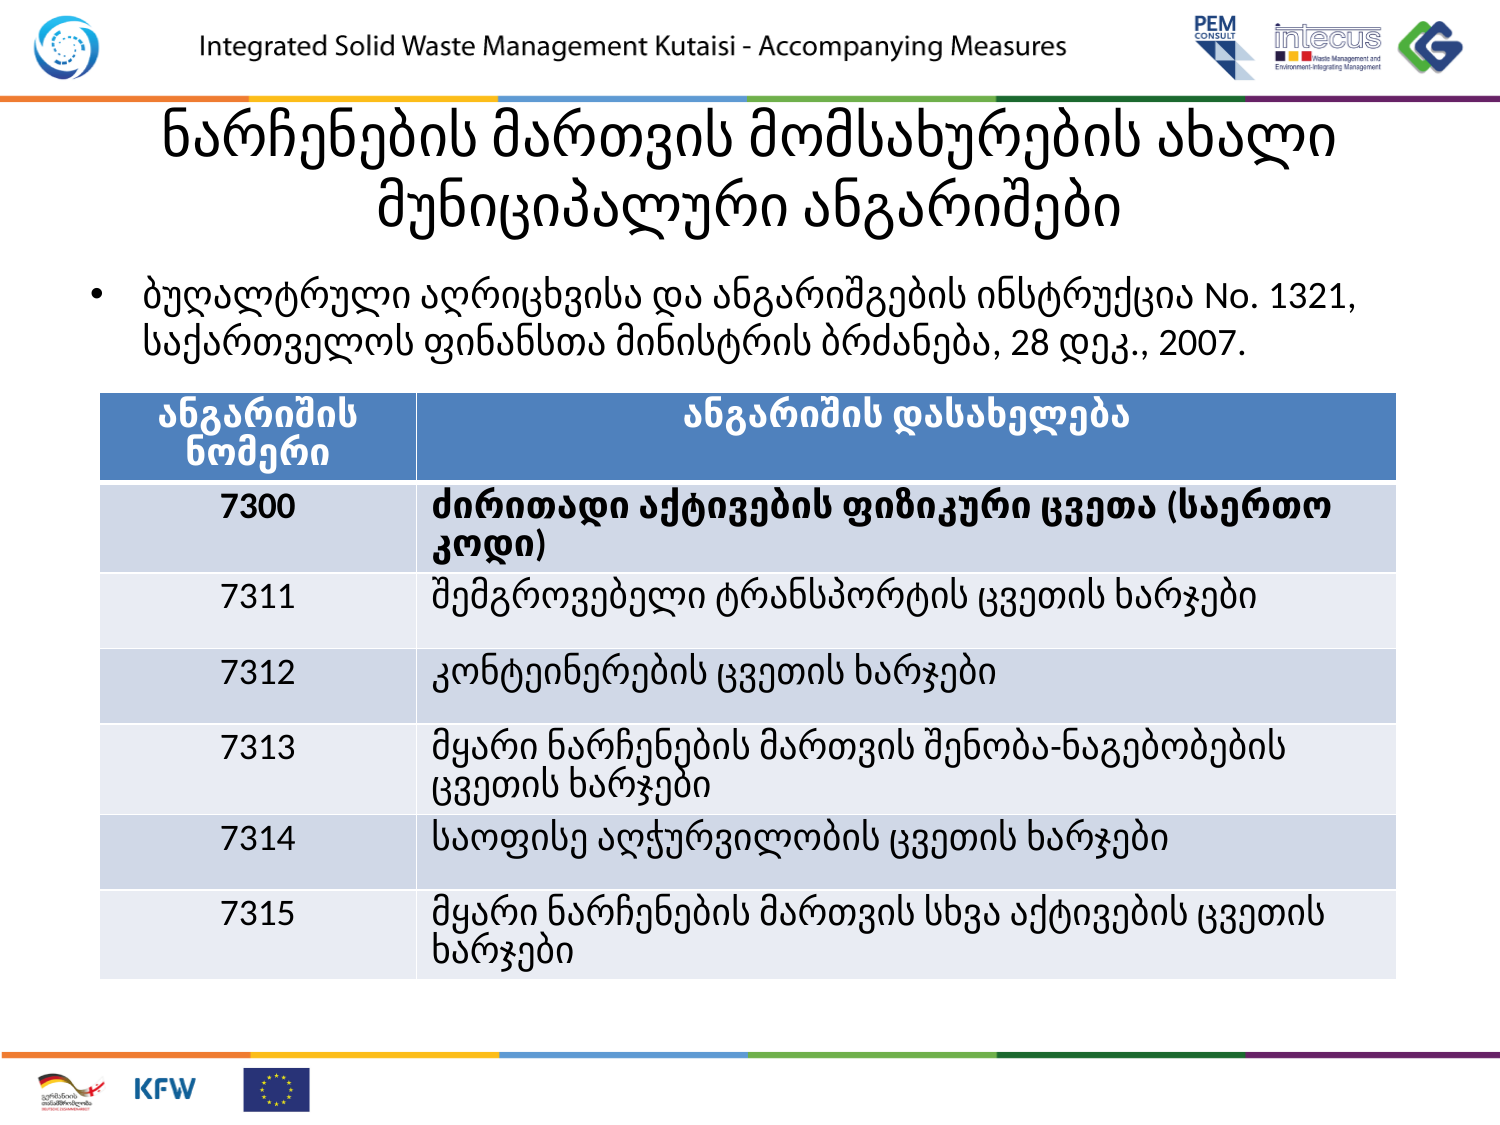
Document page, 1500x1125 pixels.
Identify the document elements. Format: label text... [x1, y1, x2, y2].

table_header ანგარიშის ნომერი [100, 393, 416, 480]
table_cell შემგროვებელი ტრანსპორტის ცვეთის ხარჯები [417, 574, 1396, 648]
table_cell 7313 [100, 725, 416, 814]
table_cell 7311 [100, 574, 416, 648]
table_cell მყარი ნარჩენების მართვის სხვა აქტივების ცვეთის ხარჯები [417, 891, 1396, 979]
table_header ანგარიშის დასახელება [417, 393, 1396, 480]
table_cell 7312 [100, 649, 416, 723]
table_cell კონტეინერების ცვეთის ხარჯები [417, 649, 1396, 723]
table_cell 7300 [100, 485, 416, 572]
list ბუღალტრული აღრიცხვისა და ანგარიშგების ინსტრუქცია No. 1321, საქართველოს ფინანსთა მინისტრის ბრძანება, 28 დეკ., 2007. [75, 262, 1425, 373]
table_cell მყარი ნარჩენების მართვის შენობა-ნაგებობების ცვეთის ხარჯები [417, 725, 1396, 814]
title ნარჩენების მართვის მომსახურების ახალი მუნიციპალური ანგარიშები [75, 104, 1425, 233]
picture [0, 0, 1500, 1125]
table_cell 7314 [100, 815, 416, 889]
table_cell საოფისე აღჭურვილობის ცვეთის ხარჯები [417, 815, 1396, 889]
table_cell ძირითადი აქტივების ფიზიკური ცვეთა (საერთო კოდი) [417, 485, 1396, 572]
table_cell 7315 [100, 891, 416, 979]
